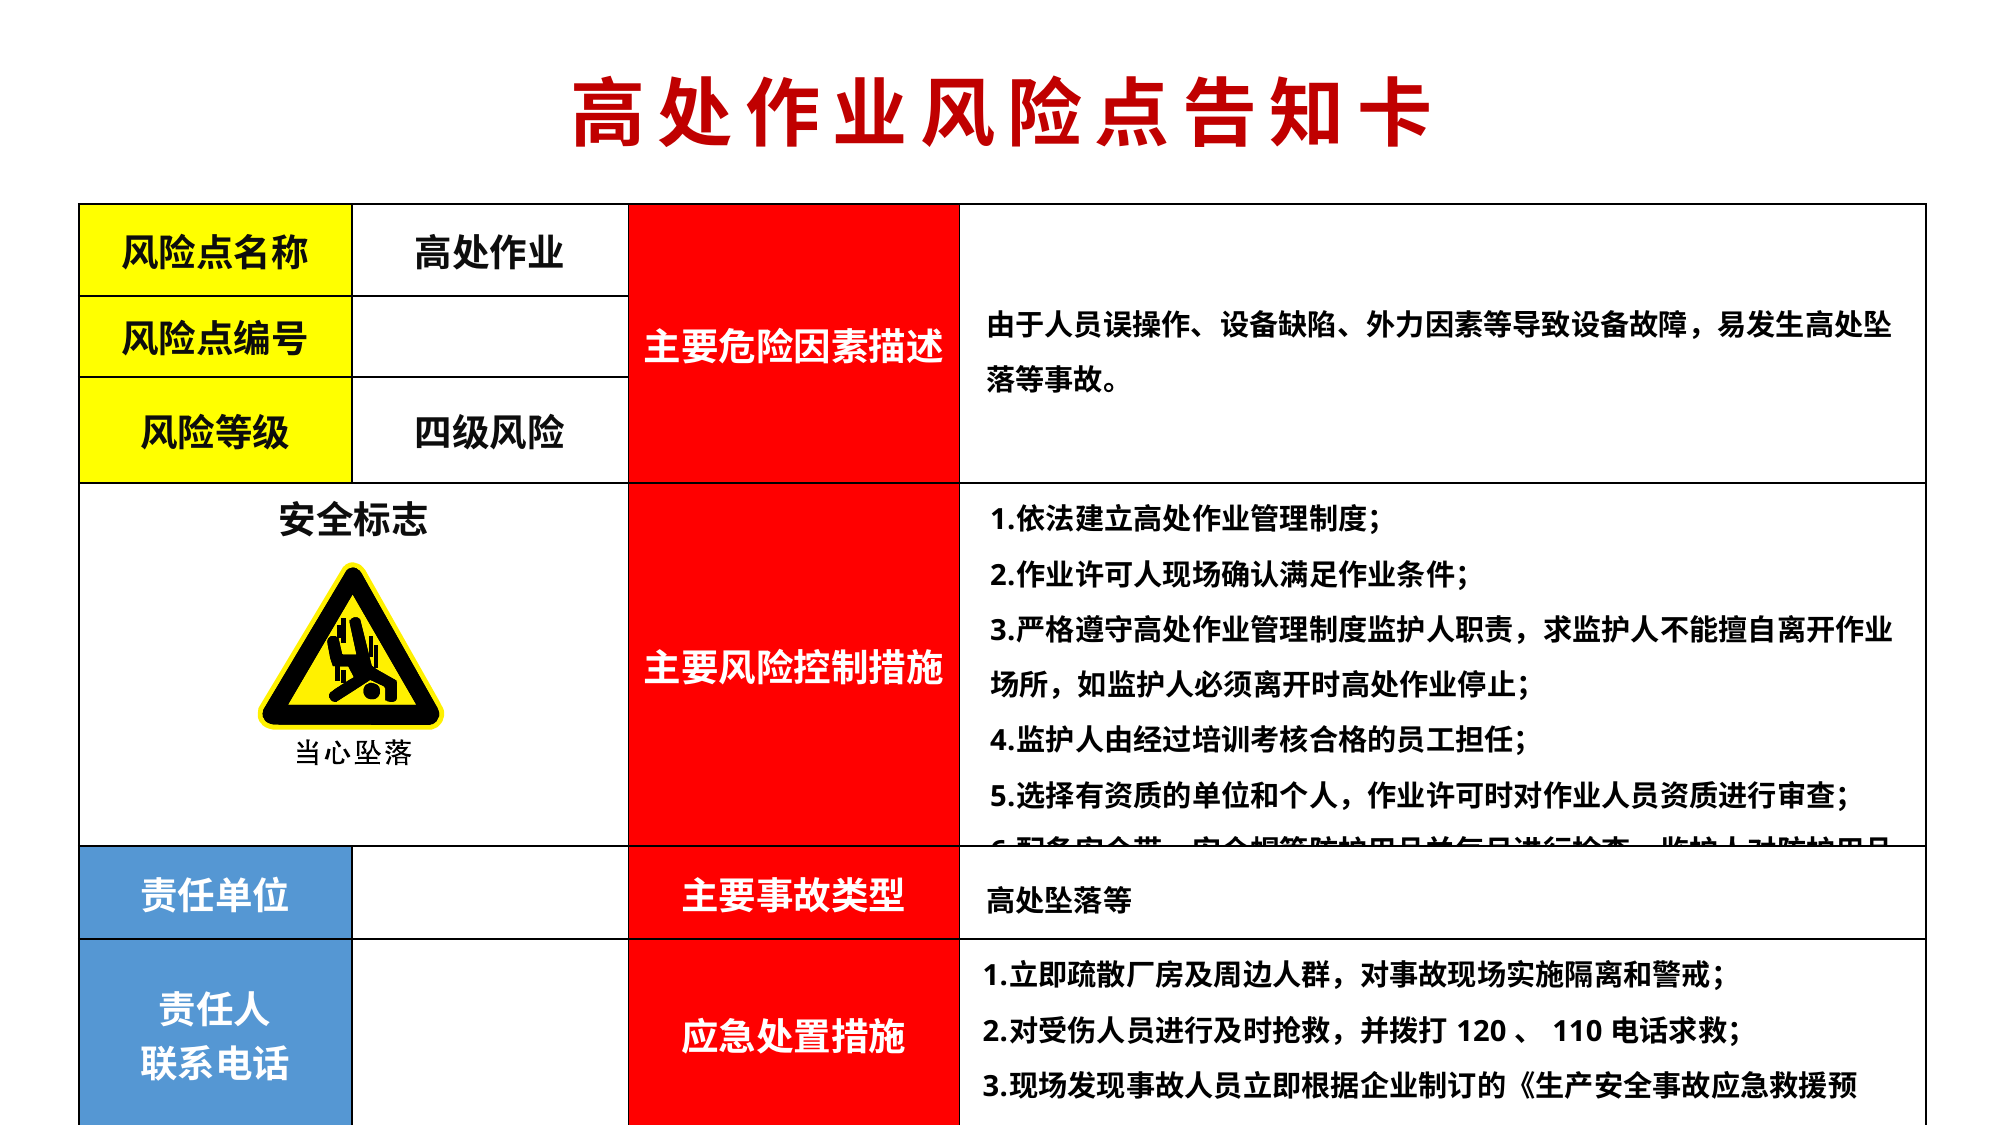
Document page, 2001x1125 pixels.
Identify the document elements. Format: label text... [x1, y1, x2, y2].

table_cell 四级风险 [353, 378, 628, 482]
table_cell 风险等级 [80, 378, 351, 482]
table_cell 安全标志 [80, 484, 628, 845]
table_cell 主要风险控制措施 [629, 484, 959, 845]
table_cell [353, 297, 628, 376]
table_header 主要危险因素描述 [629, 205, 959, 482]
table_cell 应急处置措施 [629, 940, 959, 1125]
table_cell 主要事故类型 [629, 847, 959, 938]
table_header 由于人员误操作、设备缺陷、外力因素等导致设备故障，易发生高处坠落等事故。 [960, 205, 1925, 482]
table_cell 高处坠落等 [960, 847, 1925, 938]
table_cell 责任人 联系电话 [80, 940, 351, 1125]
table_cell 责任单位 [80, 847, 351, 938]
table_header 风险点名称 [80, 205, 351, 295]
table_cell 立即疏散厂房及周边人群，对事故现场实施隔离和警戒； 对受伤人员进行及时抢救，并拨打120、110电话求救； 现场发现事故人员立即根据企业制订的《生产安全事故应急救援预案》规定的流程向企业相关管理人员进行事故报告。 [960, 940, 1925, 1125]
table_cell 风险点编号 [80, 297, 351, 376]
table_cell 依法建立高处作业管理制度； 作业许可人现场确认满足作业条件； 严格遵守高处作业管理制度监护人职责，求监护人不能擅自离开作业场所，如监护人必须离开时高处作业停止； 监护人由经过培训考核合格的员工担任； 选择有资质的单位和个人，作业许可时对作业人员资质进行审查； 配备安全带、安全帽等防护用品并每月进行检查，监护人对防护用品使用情况进行监护。 [960, 484, 1925, 845]
table_cell [353, 940, 628, 1125]
table_header 高处作业 [353, 205, 628, 295]
table_cell [353, 847, 628, 938]
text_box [257, 562, 445, 766]
text_box 高处作业风险点告知卡 [350, 58, 1653, 164]
